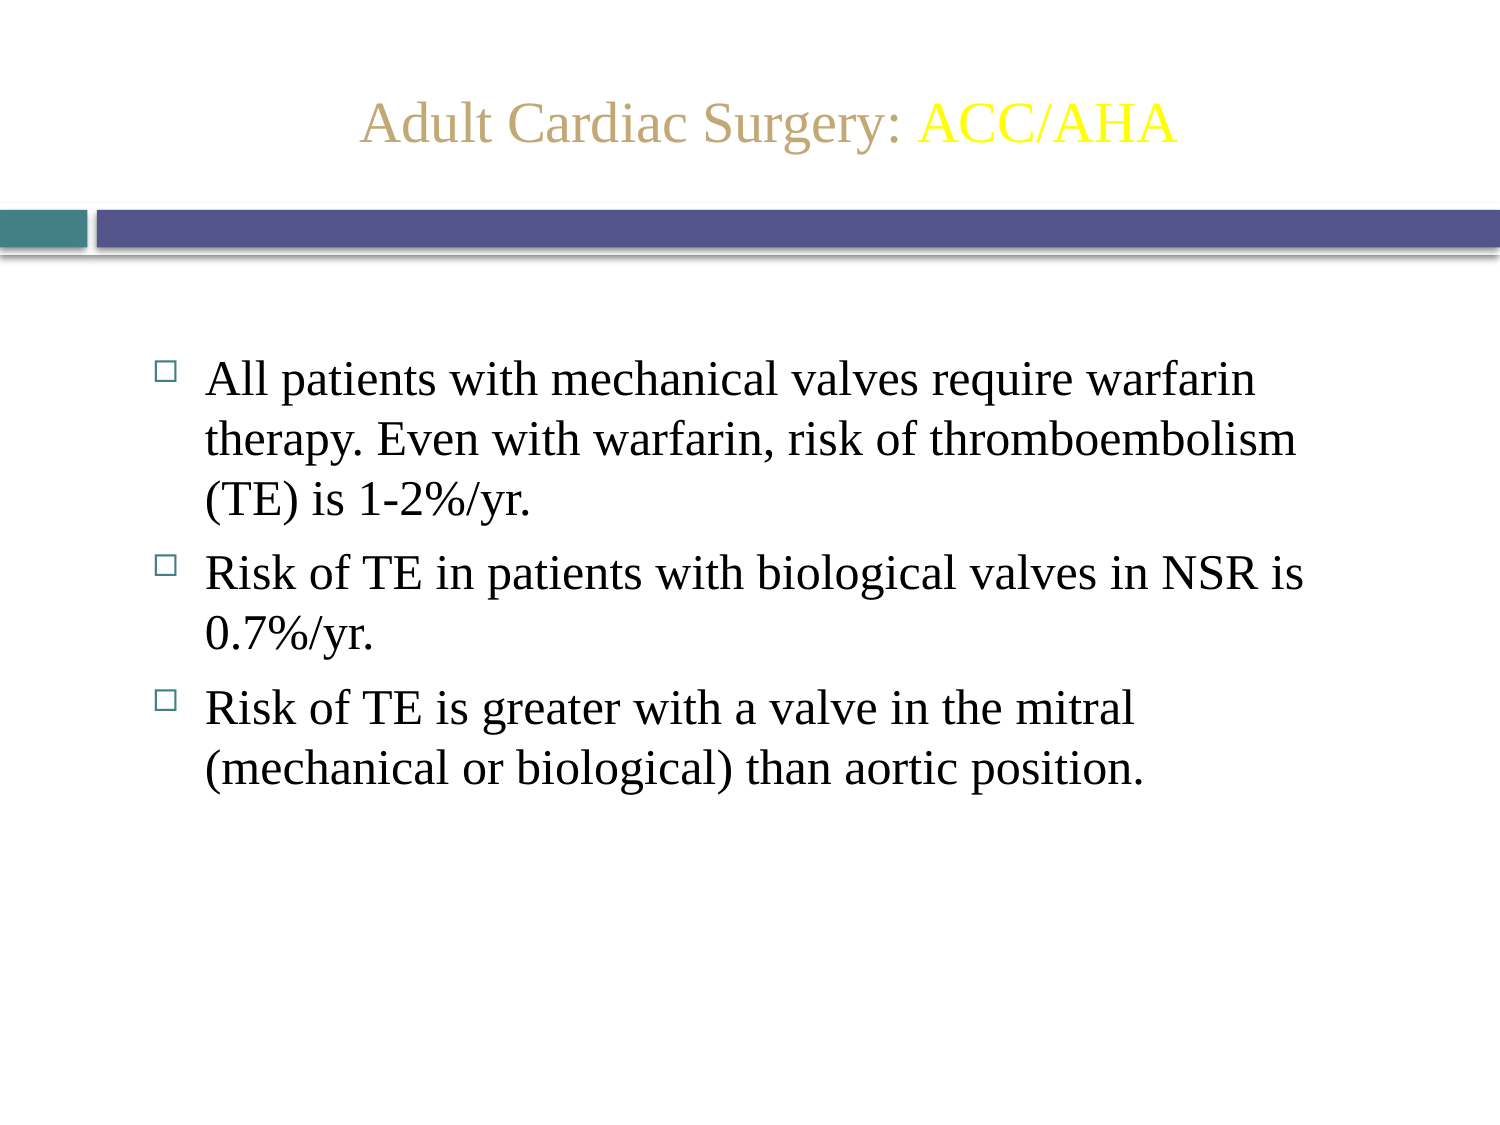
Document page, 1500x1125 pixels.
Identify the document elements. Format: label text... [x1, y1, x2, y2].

title Adult Cardiac Surgery: ACC/AHA [100, 37, 1438, 200]
list All patients with mechanical valves require warfarin therapy. Even with warfarin, risk of thromboembolism (TE) is 1-2%/yr. Risk of TE in patients with biological valves in NSR is 0.7%/yr. Risk of TE is greater with a valve in the mitral (mechanical or biological) than aortic position. [137, 337, 1400, 999]
